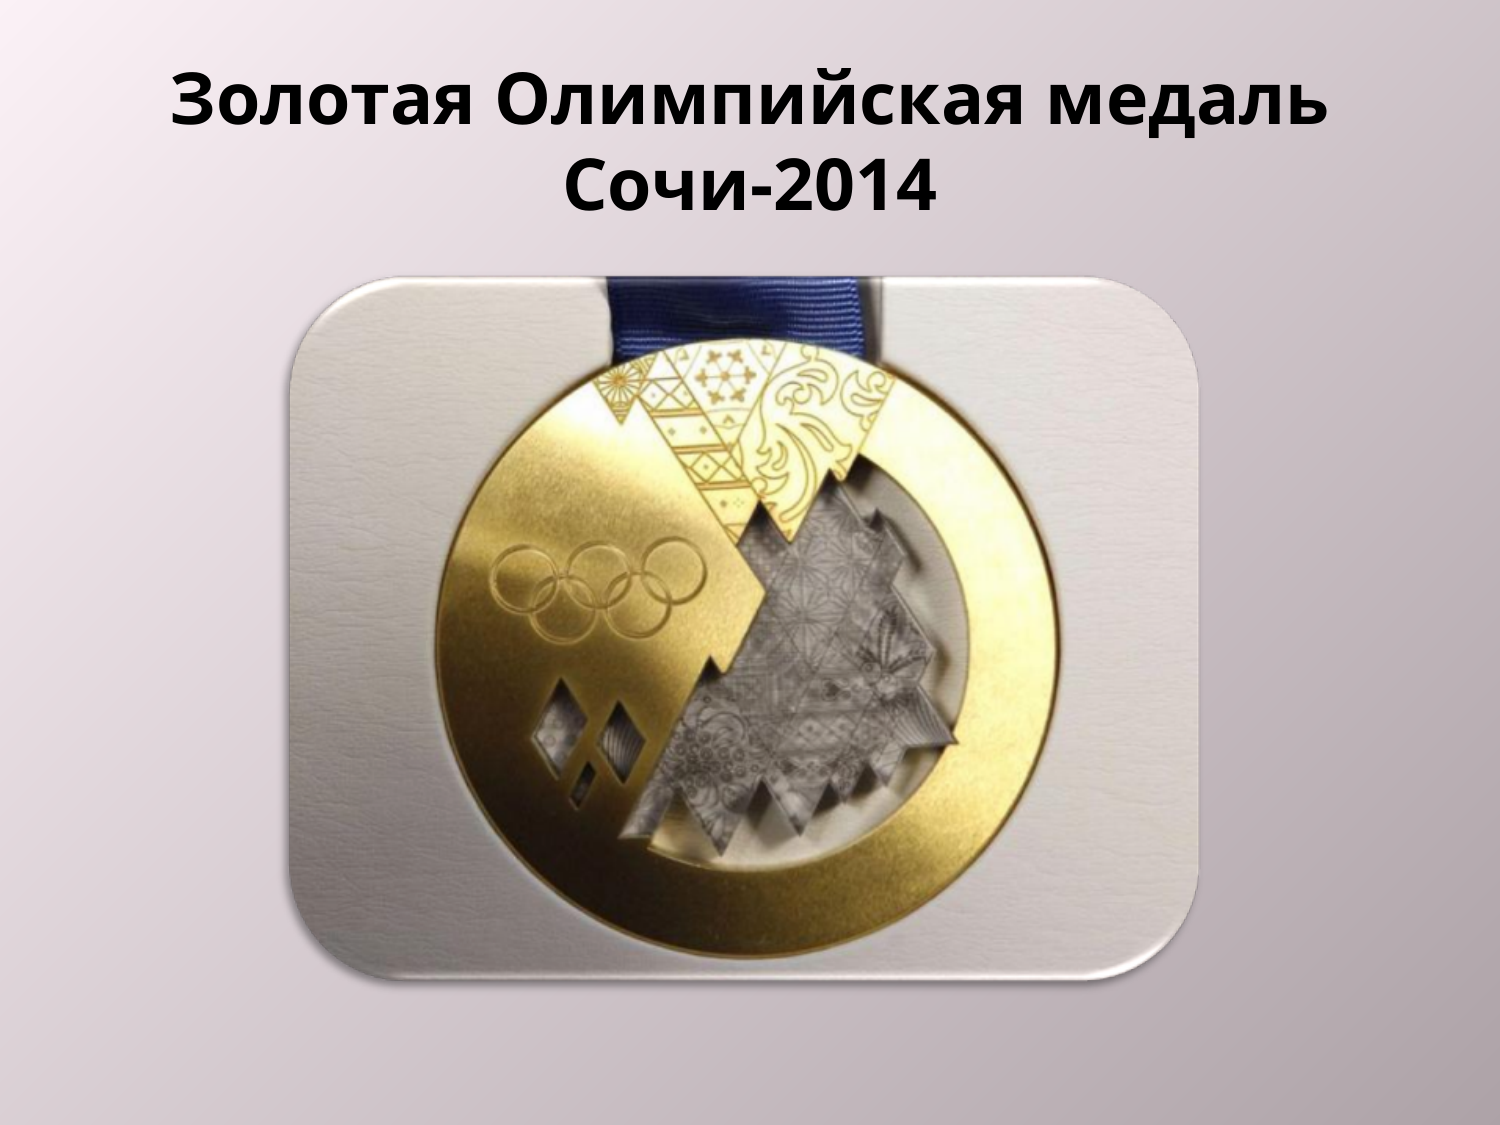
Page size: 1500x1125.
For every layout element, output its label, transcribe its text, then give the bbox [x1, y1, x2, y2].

title Золотая Олимпийская медаль Сочи-2014 [75, 45, 1425, 233]
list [271, 267, 1210, 1002]
